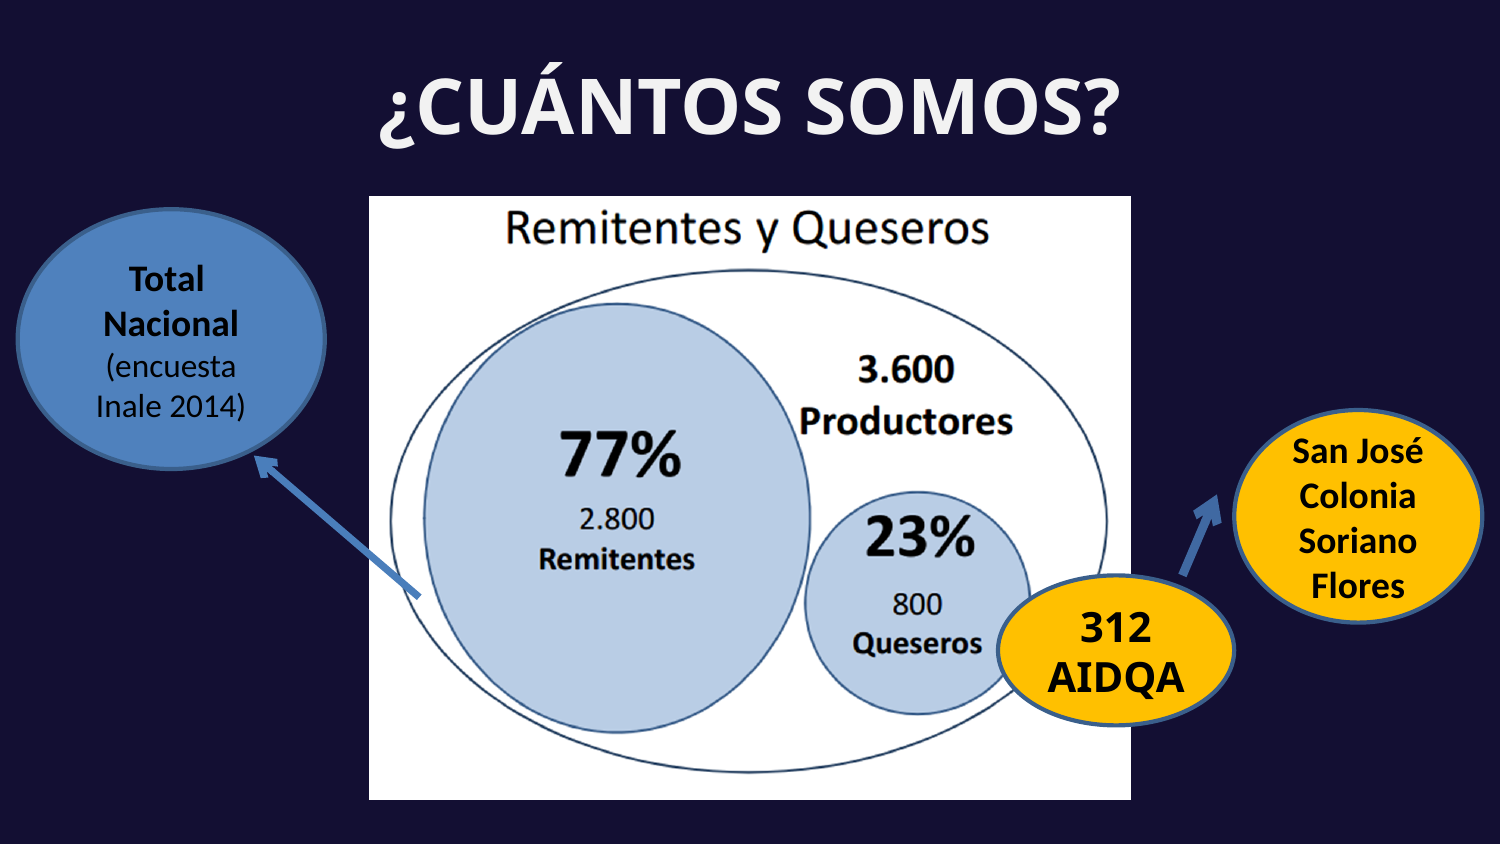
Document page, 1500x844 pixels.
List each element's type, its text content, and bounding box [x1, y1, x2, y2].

text_box San José Colonia Soriano Flores [1232, 407, 1485, 625]
text_box Total Nacional (encuesta Inale 2014) [15, 207, 327, 472]
text_box 312 AIDQA [1136, 574, 1237, 727]
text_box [253, 455, 420, 598]
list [369, 196, 1131, 800]
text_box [1182, 494, 1218, 576]
title ¿CUÁNTOS SOMOS? [75, 33, 1425, 175]
